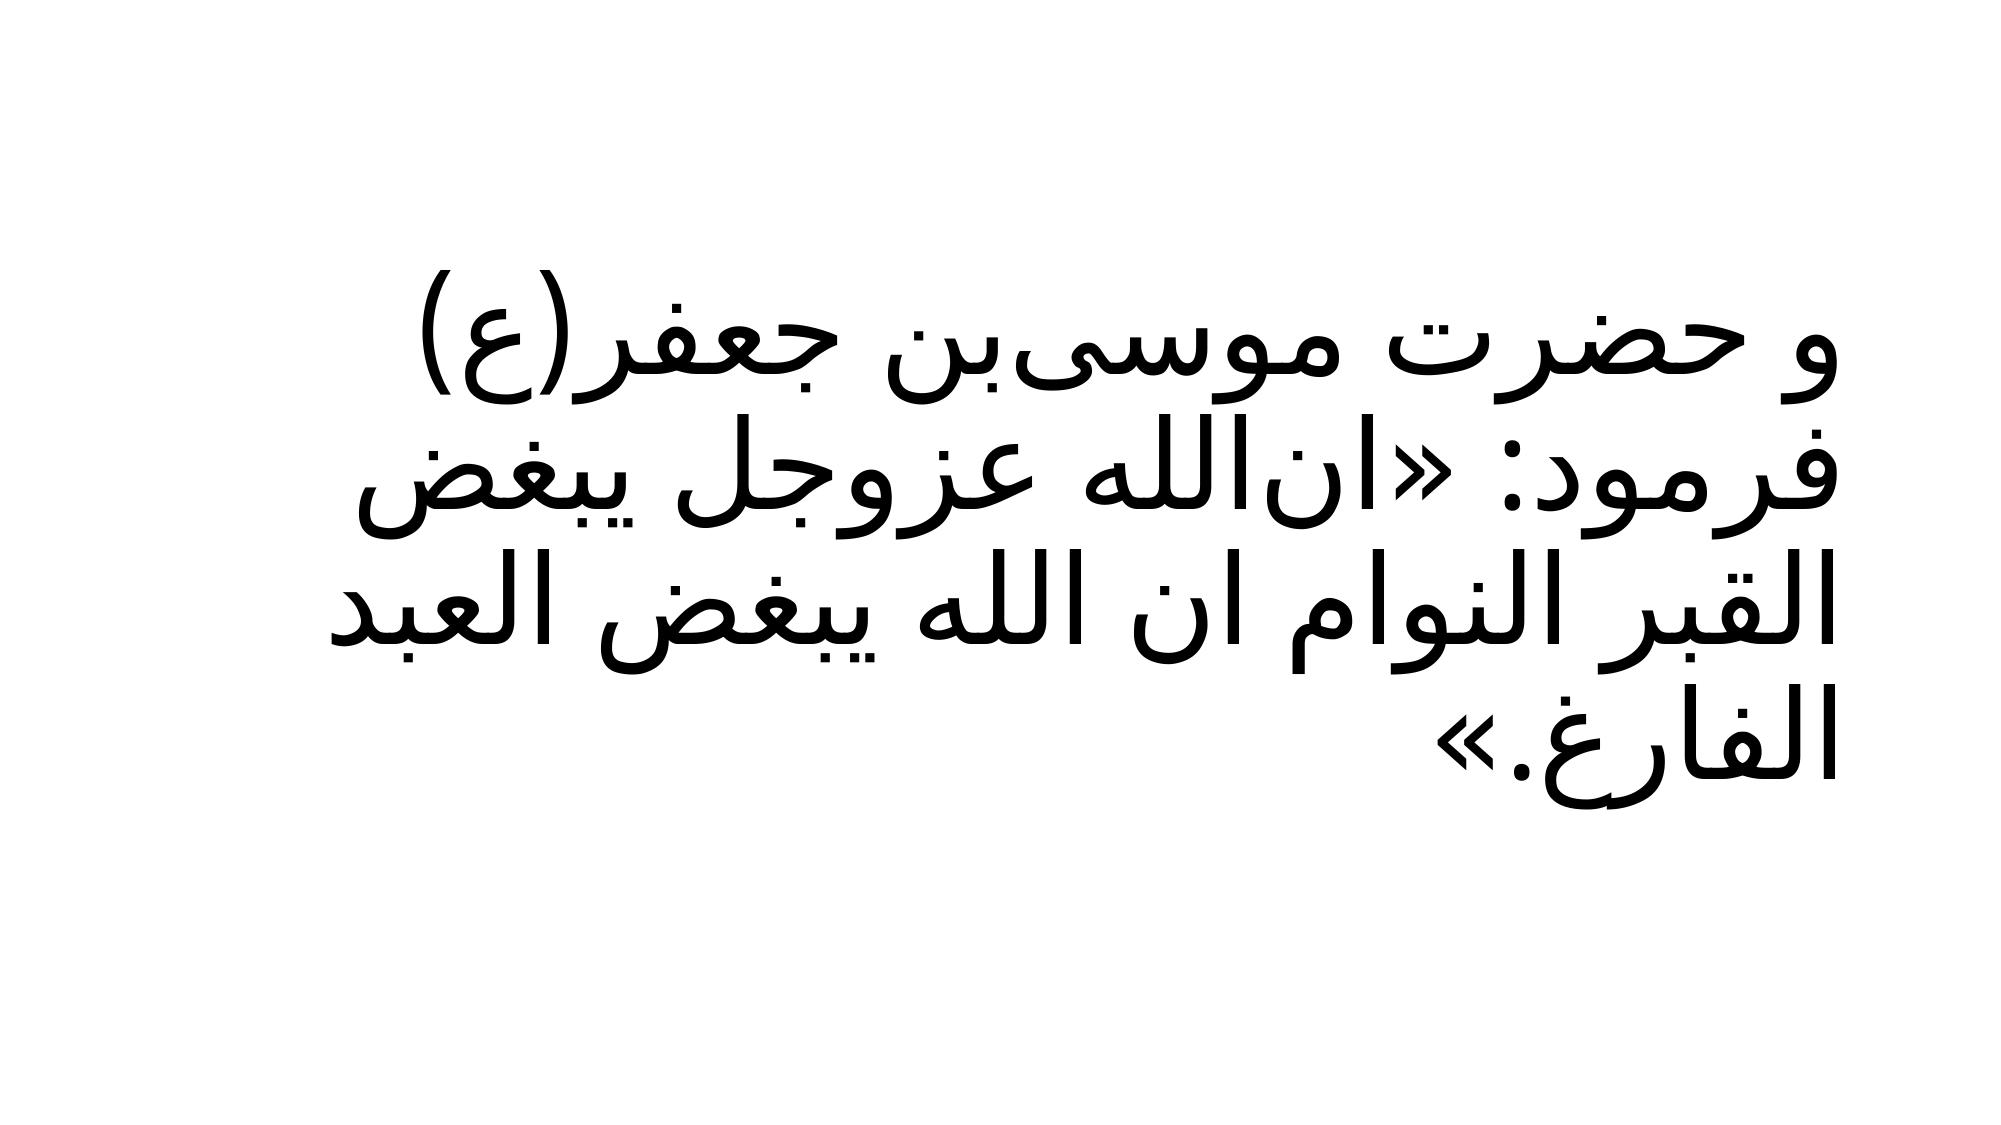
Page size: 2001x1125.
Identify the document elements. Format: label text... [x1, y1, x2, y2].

title و حضرت موسی‌بن جعفر(ع) فرمود: «ان‌الله عزوجل یبغض القبر النوام ان الله یبغض العبد الفارغ.» [137, 59, 1863, 1014]
